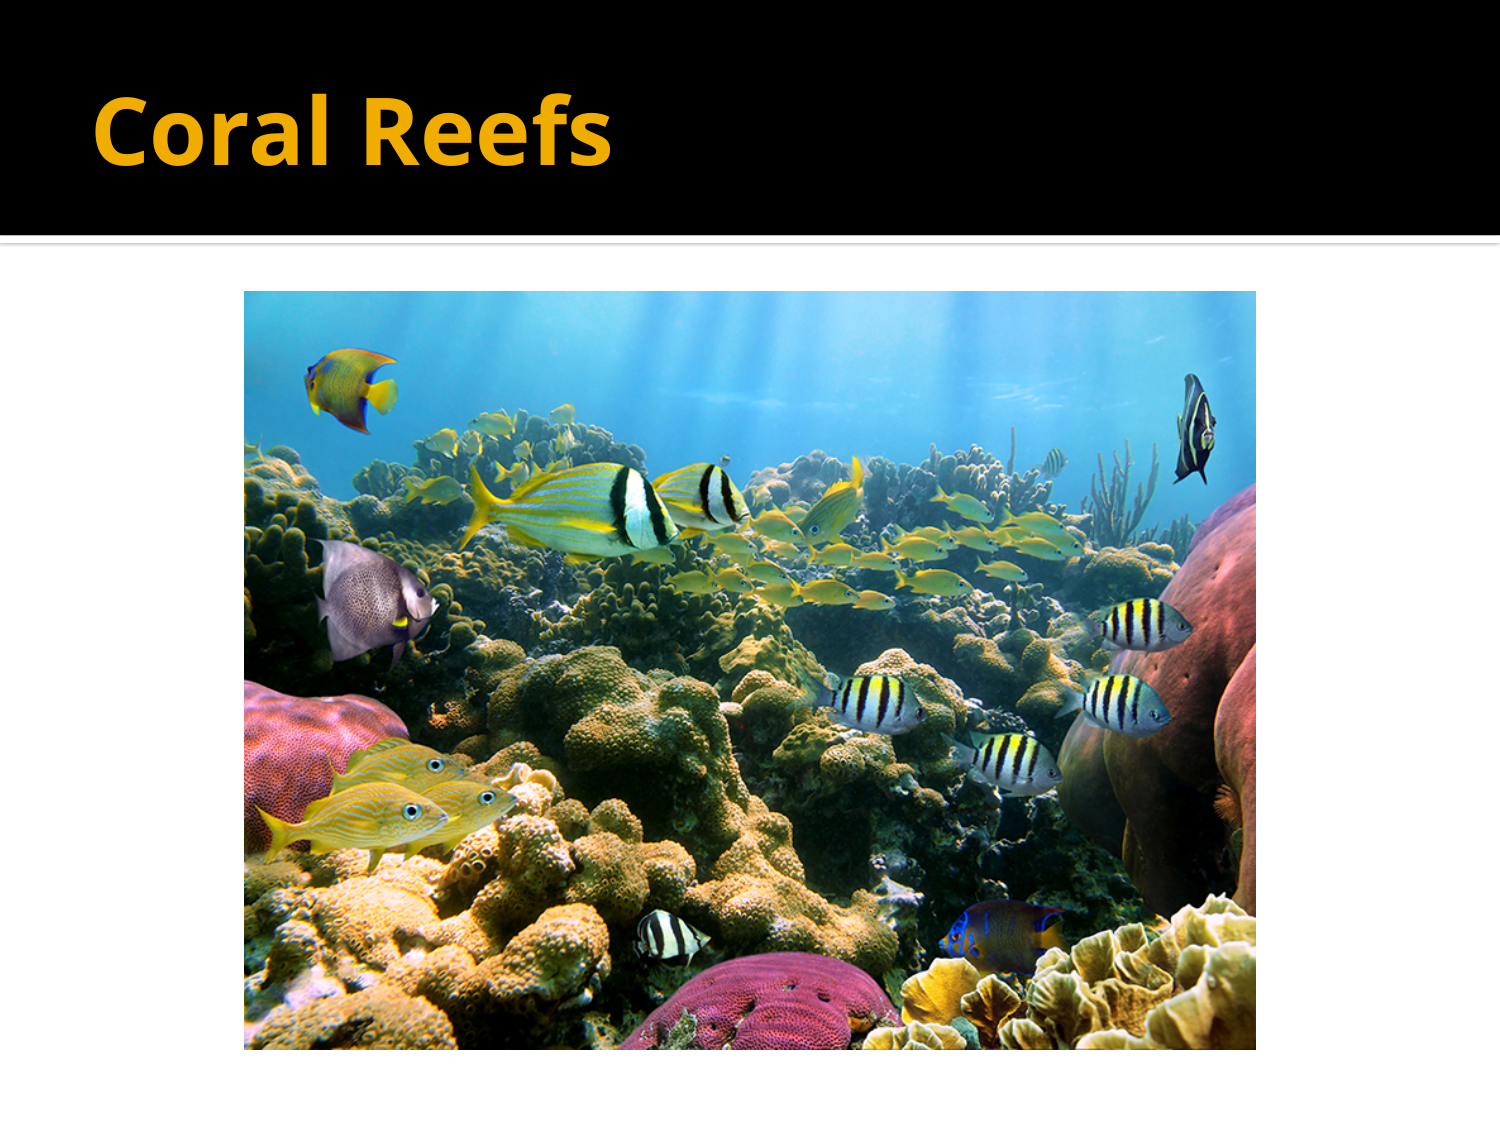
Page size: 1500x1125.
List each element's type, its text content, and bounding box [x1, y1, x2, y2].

title Coral Reefs [75, 25, 1425, 231]
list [244, 291, 1256, 1050]
